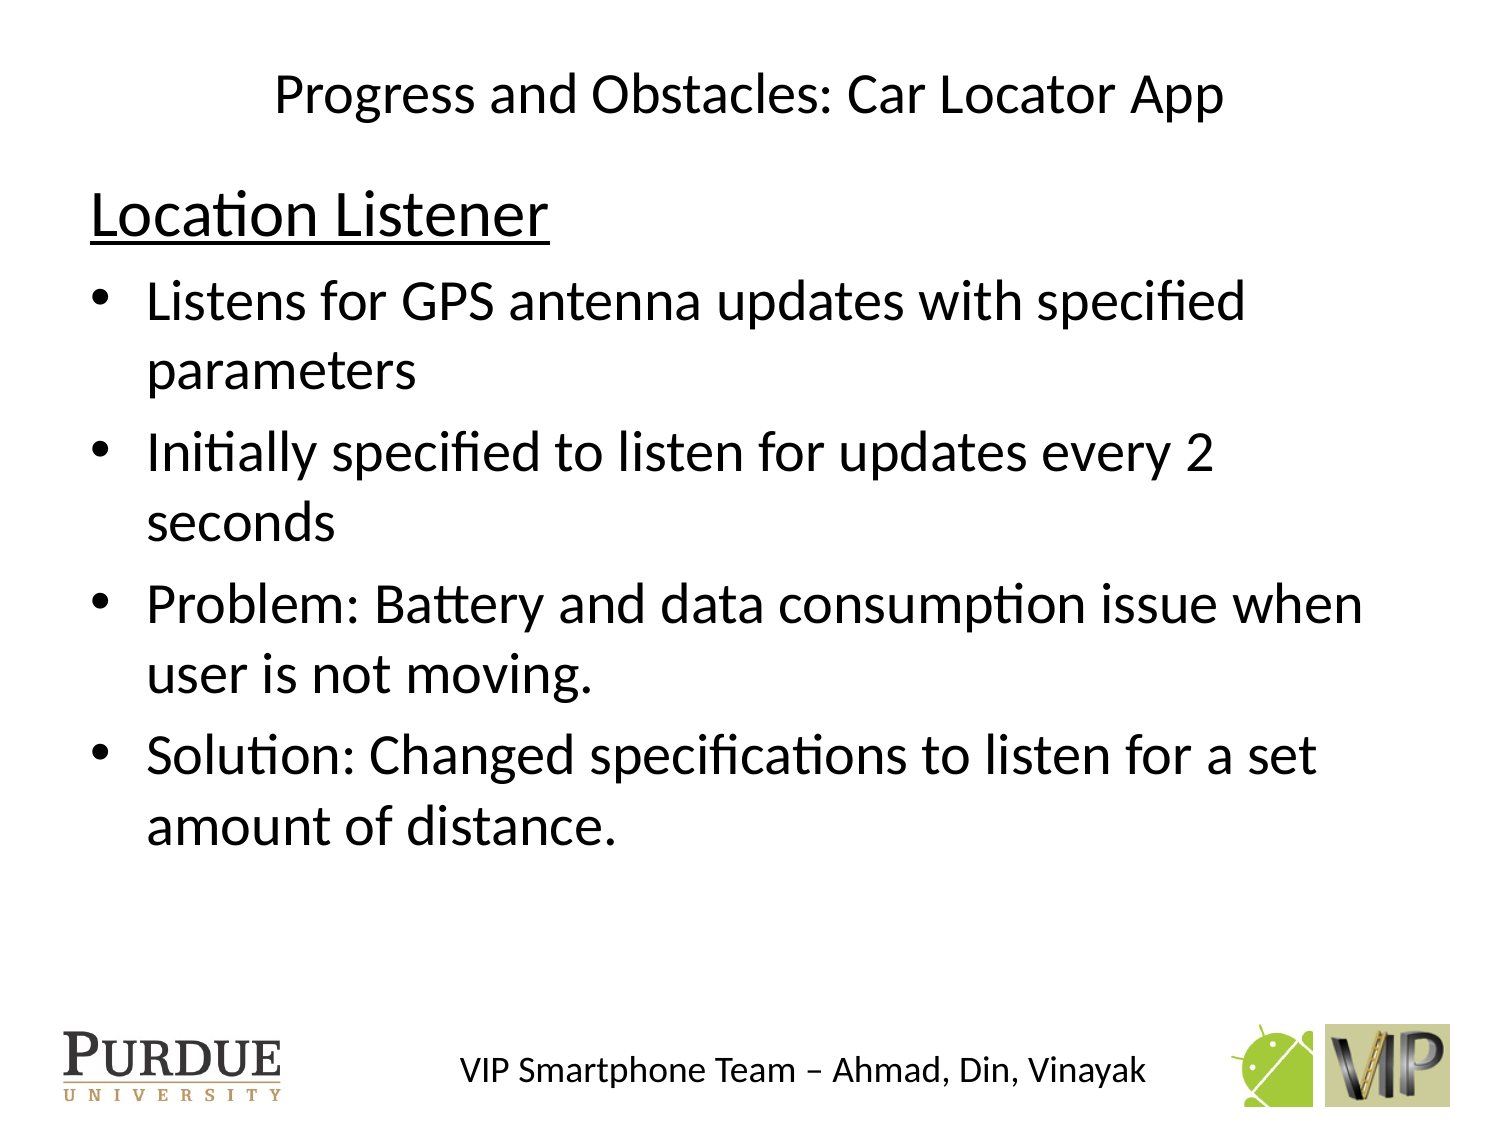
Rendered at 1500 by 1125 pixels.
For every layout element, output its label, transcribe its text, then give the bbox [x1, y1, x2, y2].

title Progress and Obstacles: Car Locator App [75, 37, 1425, 143]
picture [50, 1024, 295, 1107]
list Location Listener Listens for GPS antenna updates with specified parameters Initially specified to listen for updates every 2 seconds Problem: Battery and data consumption issue when user is not moving. Solution: Changed specifications to listen for a set amount of distance. [75, 162, 1425, 1005]
picture [1325, 1024, 1450, 1107]
picture [1231, 1024, 1313, 1107]
